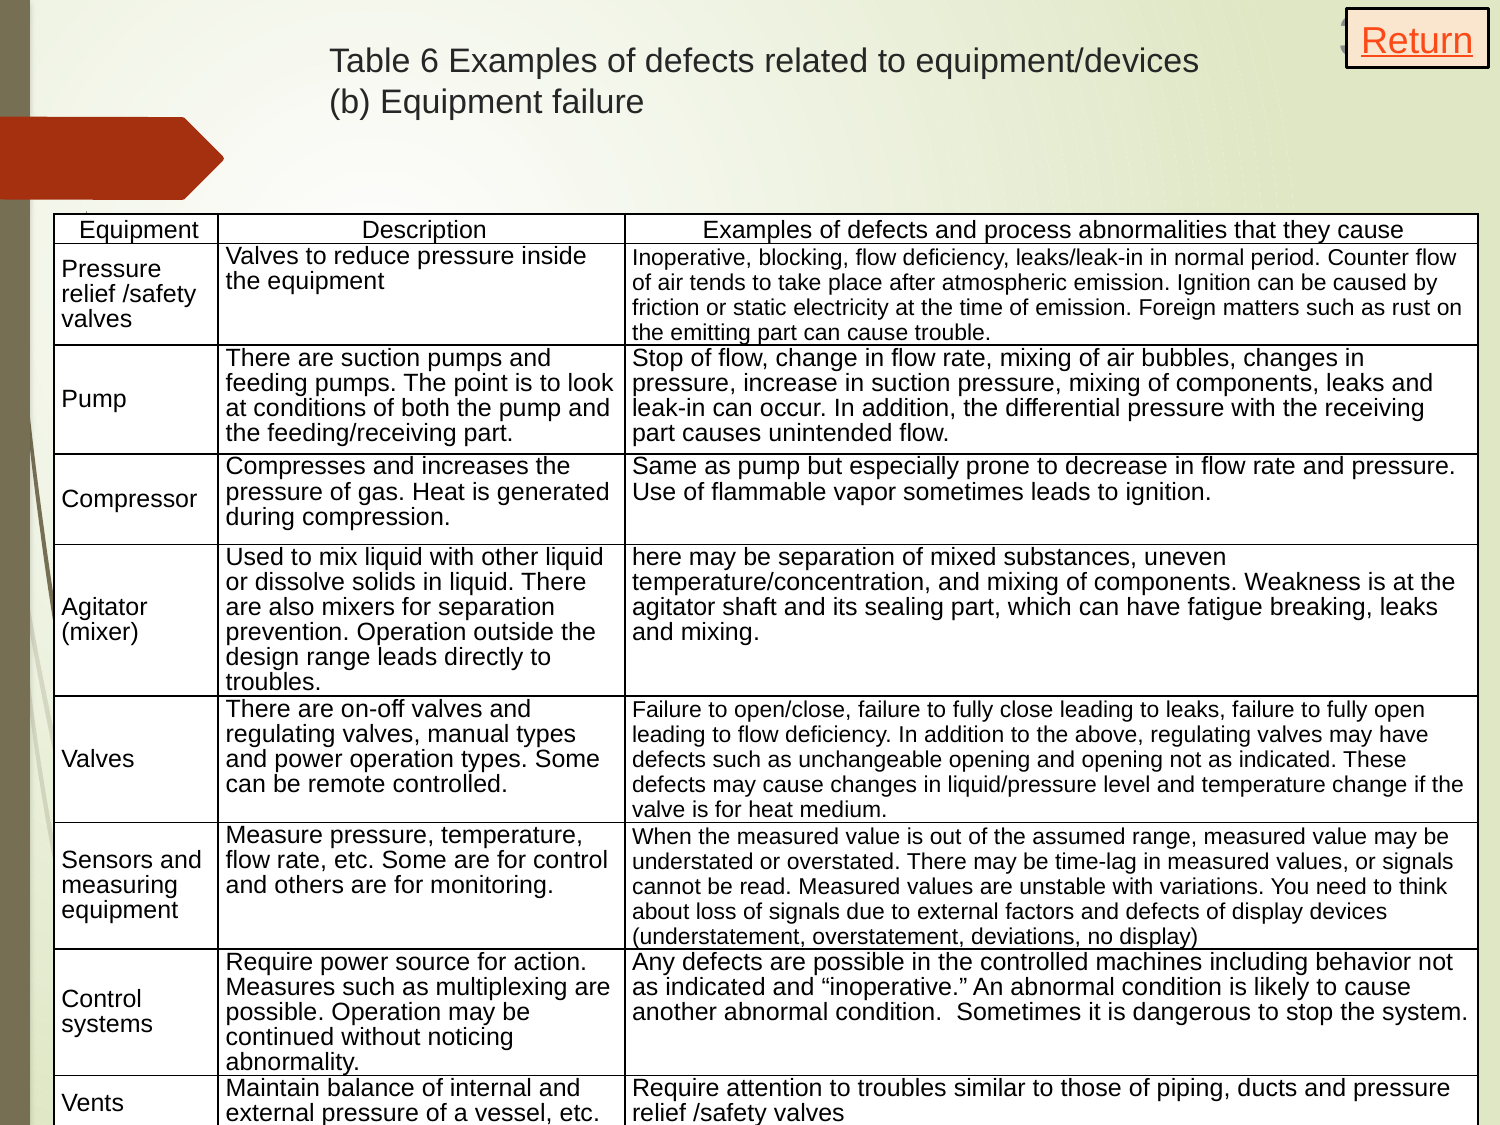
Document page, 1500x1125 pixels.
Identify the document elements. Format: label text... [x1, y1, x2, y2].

table_cell Stop of flow, change in flow rate, mixing of air bubbles, changes in pressure, increase in suction pressure, mixing of components, leaks and leak-in can occur. In addition, the differential pressure with the receiving part causes unintended flow. [626, 346, 1477, 453]
table_cell here may be separation of mixed substances, uneven temperature/concentration, and mixing of components. Weakness is at the agitator shaft and its sealing part, which can have fatigue breaking, leaks and mixing. [626, 545, 1477, 695]
table_cell Valves to reduce pressure inside the equipment [219, 244, 624, 344]
table_cell Pressure relief /safety valves [55, 244, 217, 344]
table_cell Control systems [55, 950, 217, 1075]
table_cell Failure to open/close, failure to fully close leading to leaks, failure to fully open leading to flow deficiency. In addition to the above, regulating valves may have defects such as unchangeable opening and opening not as indicated. These defects may cause changes in liquid/pressure level and temperature change if the valve is for heat medium. [626, 697, 1477, 822]
table_cell Measure pressure, temperature, flow rate, etc. Some are for control and others are for monitoring. [219, 823, 624, 948]
table_cell There are on-off valves and regulating valves, manual types and power operation types. Some can be remote controlled. [219, 697, 624, 822]
table_cell Vents [55, 1076, 217, 1125]
table_cell Inoperative, blocking, flow deficiency, leaks/leak-in in normal period. Counter flow of air tends to take place after atmospheric emission. Ignition can be caused by friction or static electricity at the time of emission. Foreign matters such as rust on the emitting part can cause trouble. [626, 244, 1477, 344]
table_cell Used to mix liquid with other liquid or dissolve solids in liquid. There are also mixers for separation prevention. Operation outside the design range leads directly to troubles. [219, 545, 624, 695]
table_cell Compresses and increases the pressure of gas. Heat is generated during compression. [219, 455, 624, 544]
table_cell There are suction pumps and feeding pumps. The point is to look at conditions of both the pump and the feeding/receiving part. [219, 346, 624, 453]
table_cell Any defects are possible in the controlled machines including behavior not as indicated and “inoperative.” An abnormal condition is likely to cause another abnormal condition. Sometimes it is dangerous to stop the system. [626, 950, 1477, 1075]
table_cell When the measured value is out of the assumed range, measured value may be understated or overstated. There may be time-lag in measured values, or signals cannot be read. Measured values are unstable with variations. You need to think about loss of signals due to external factors and defects of display devices (understatement, overstatement, deviations, no display) [626, 823, 1477, 948]
table_header Equipment [55, 215, 217, 243]
table_cell Agitator (mixer) [55, 545, 217, 695]
table_cell Require attention to troubles similar to those of piping, ducts and pressure relief /safety valves [626, 1076, 1477, 1125]
table_cell Pump [55, 346, 217, 453]
text_box Return [1346, 8, 1489, 68]
table_cell Same as pump but especially prone to decrease in flow rate and pressure. Use of flammable vapor sometimes leads to ignition. [626, 455, 1477, 544]
table_header Description [219, 215, 624, 243]
table_cell Compressor [55, 455, 217, 544]
table_cell Require power source for action. Measures such as multiplexing are possible. Operation may be continued without noticing abnormality. [219, 950, 624, 1075]
table_header Examples of defects and process abnormalities that they cause [626, 215, 1477, 243]
table_cell Valves [55, 697, 217, 822]
table_cell Sensors and measuring equipment [55, 823, 217, 948]
table_cell Maintain balance of internal and external pressure of a vessel, etc. [219, 1076, 624, 1125]
title Table 6 Examples of defects related to equipment/devices (b) Equipment failure [314, 31, 1219, 174]
